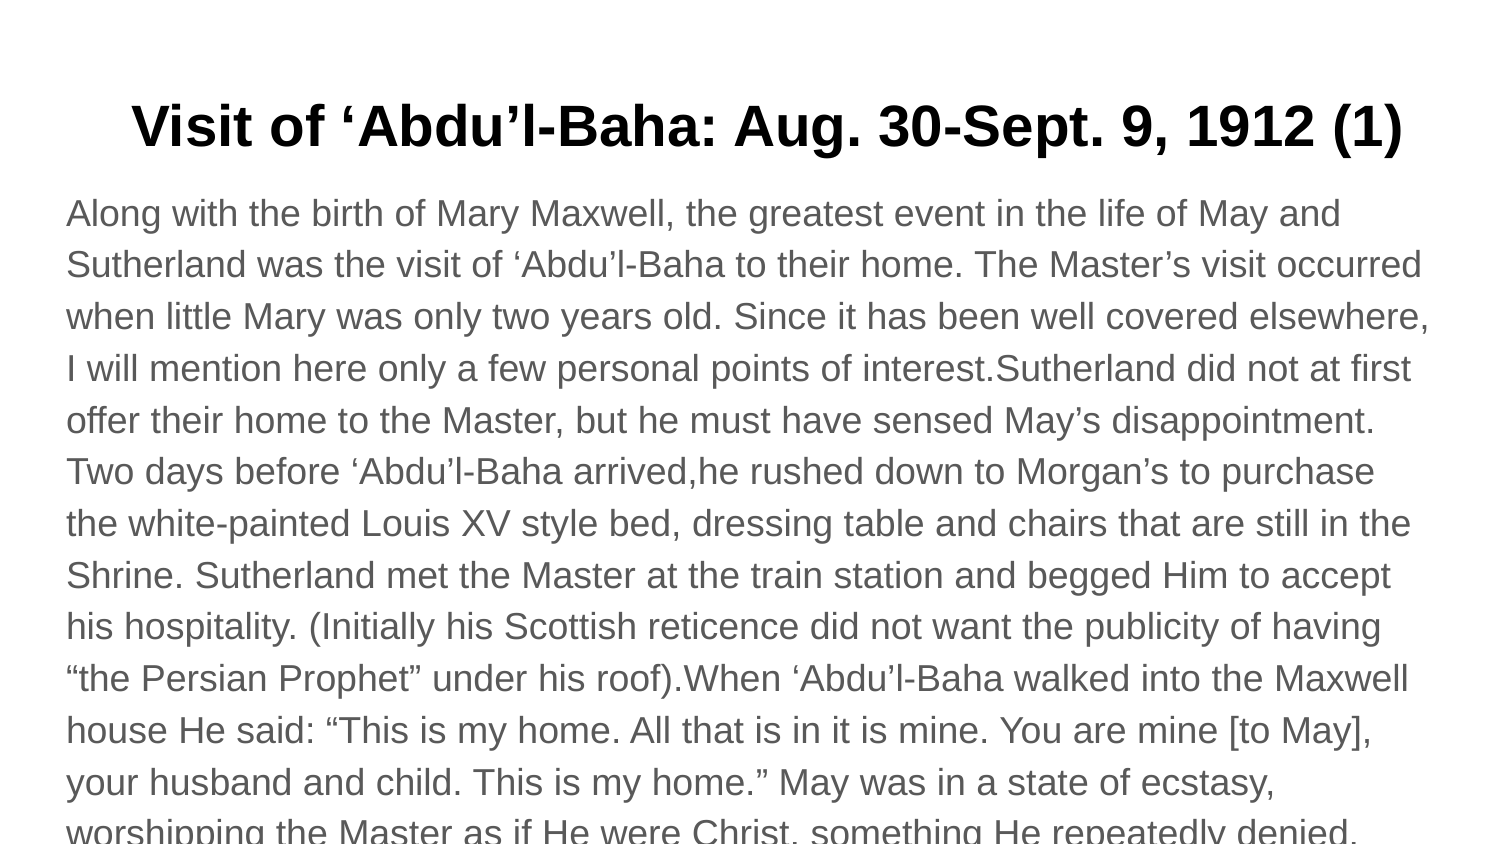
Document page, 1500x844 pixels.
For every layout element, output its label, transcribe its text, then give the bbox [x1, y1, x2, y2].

title Visit of ‘Abdu’l-Baha: Aug. 30-Sept. 9, 1912 (1) [51, 72, 1449, 166]
list Along with the birth of Mary Maxwell, the greatest event in the life of May and Sutherland was the visit of ‘Abdu’l-Baha to their home. The Master’s visit occurred when little Mary was only two years old. Since it has been well covered elsewhere, I will mention here only a few personal points of interest.Sutherland did not at first offer their home to the Master, but he must have sensed May’s disappointment. Two days before ‘Abdu’l-Baha arrived,he rushed down to Morgan’s to purchase the white-painted Louis XV style bed, dressing table and chairs that are still in the Shrine. Sutherland met the Master at the train station and begged Him to accept his hospitality. (Initially his Scottish reticence did not want the publicity of having “the Persian Prophet” under his roof).When ‘Abdu’l-Baha walked into the Maxwell house He said: “This is my home. All that is in it is mine. You are mine [to May], your husband and child. This is my home.” May was in a state of ecstasy, worshipping the Master as if He were Christ, something He repeatedly denied. [51, 166, 1449, 844]
